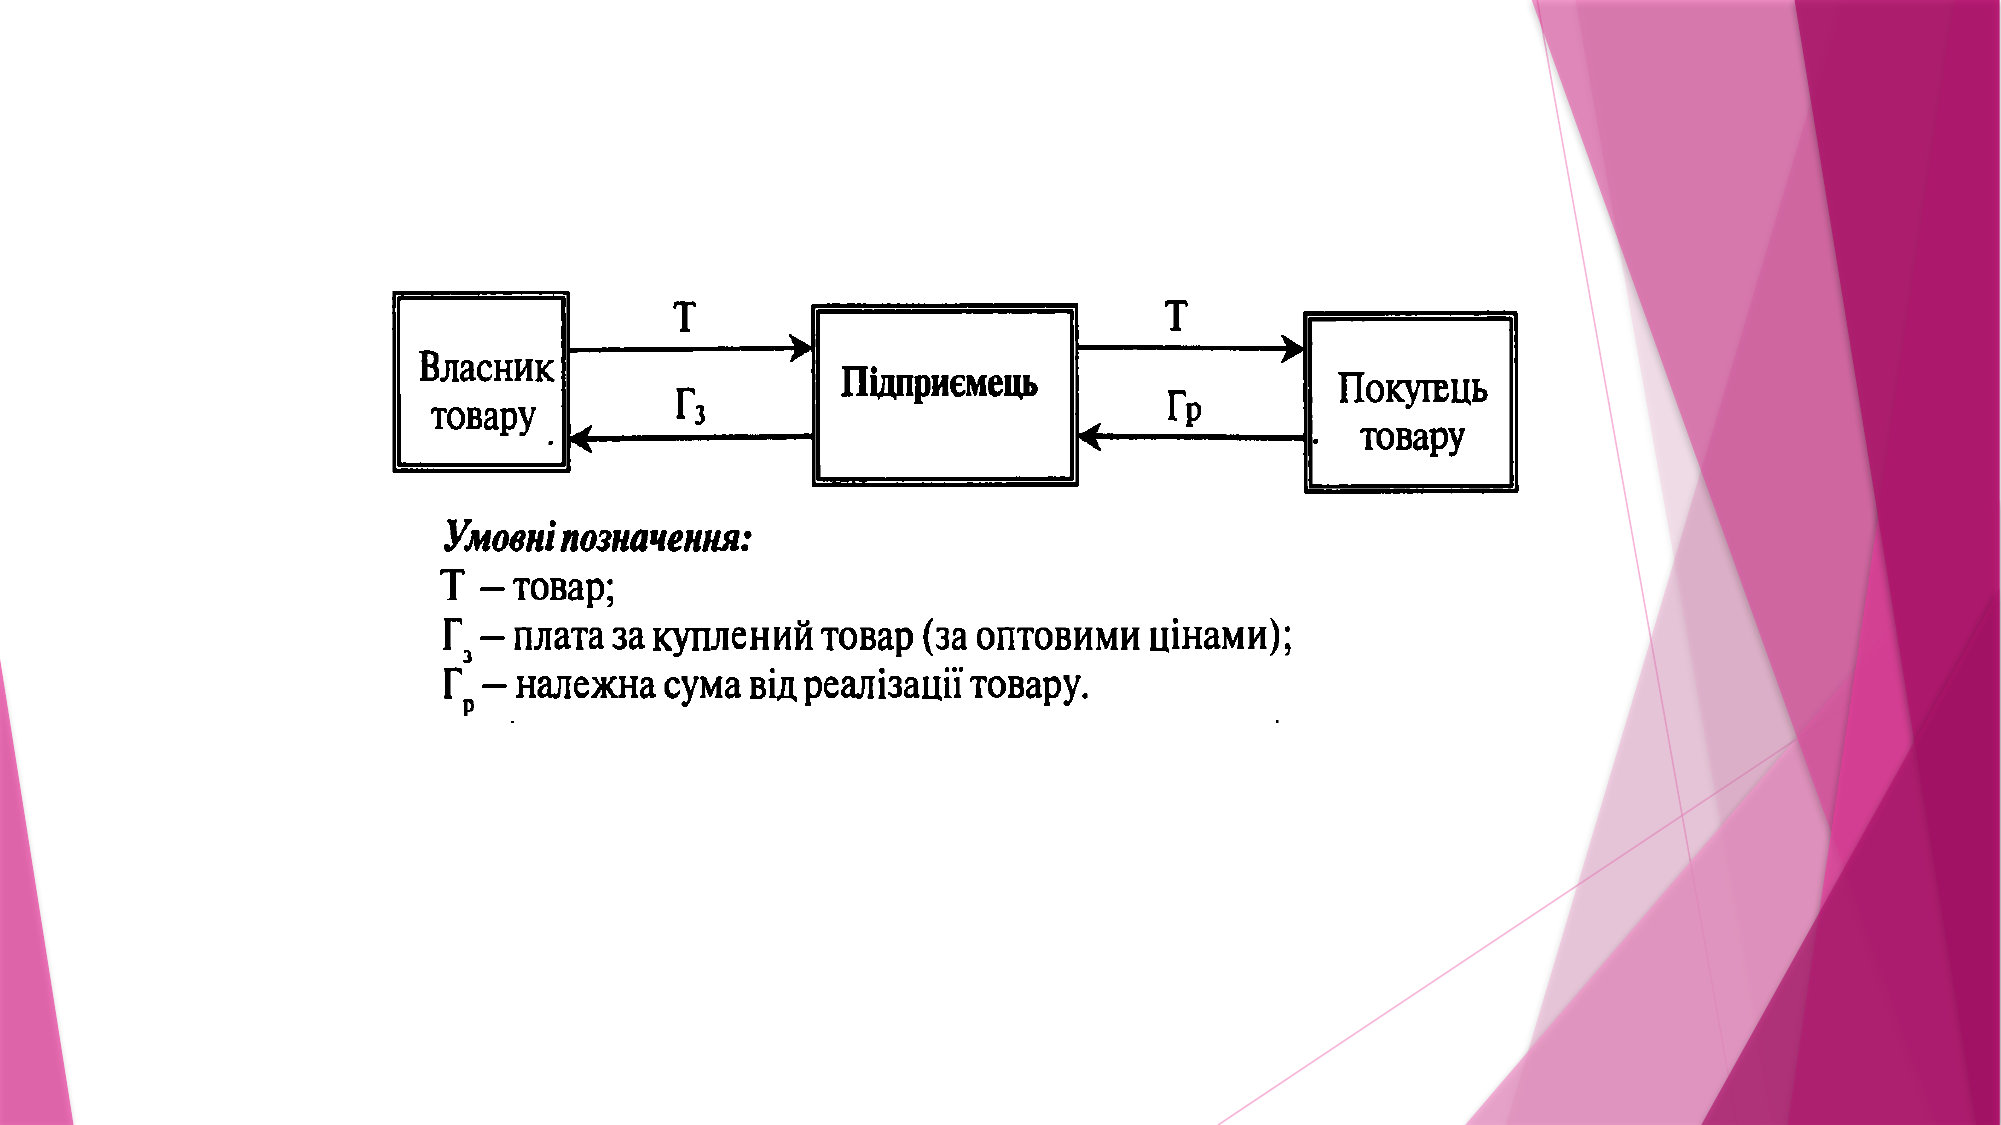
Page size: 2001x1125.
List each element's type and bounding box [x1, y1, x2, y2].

picture [351, 265, 1556, 739]
